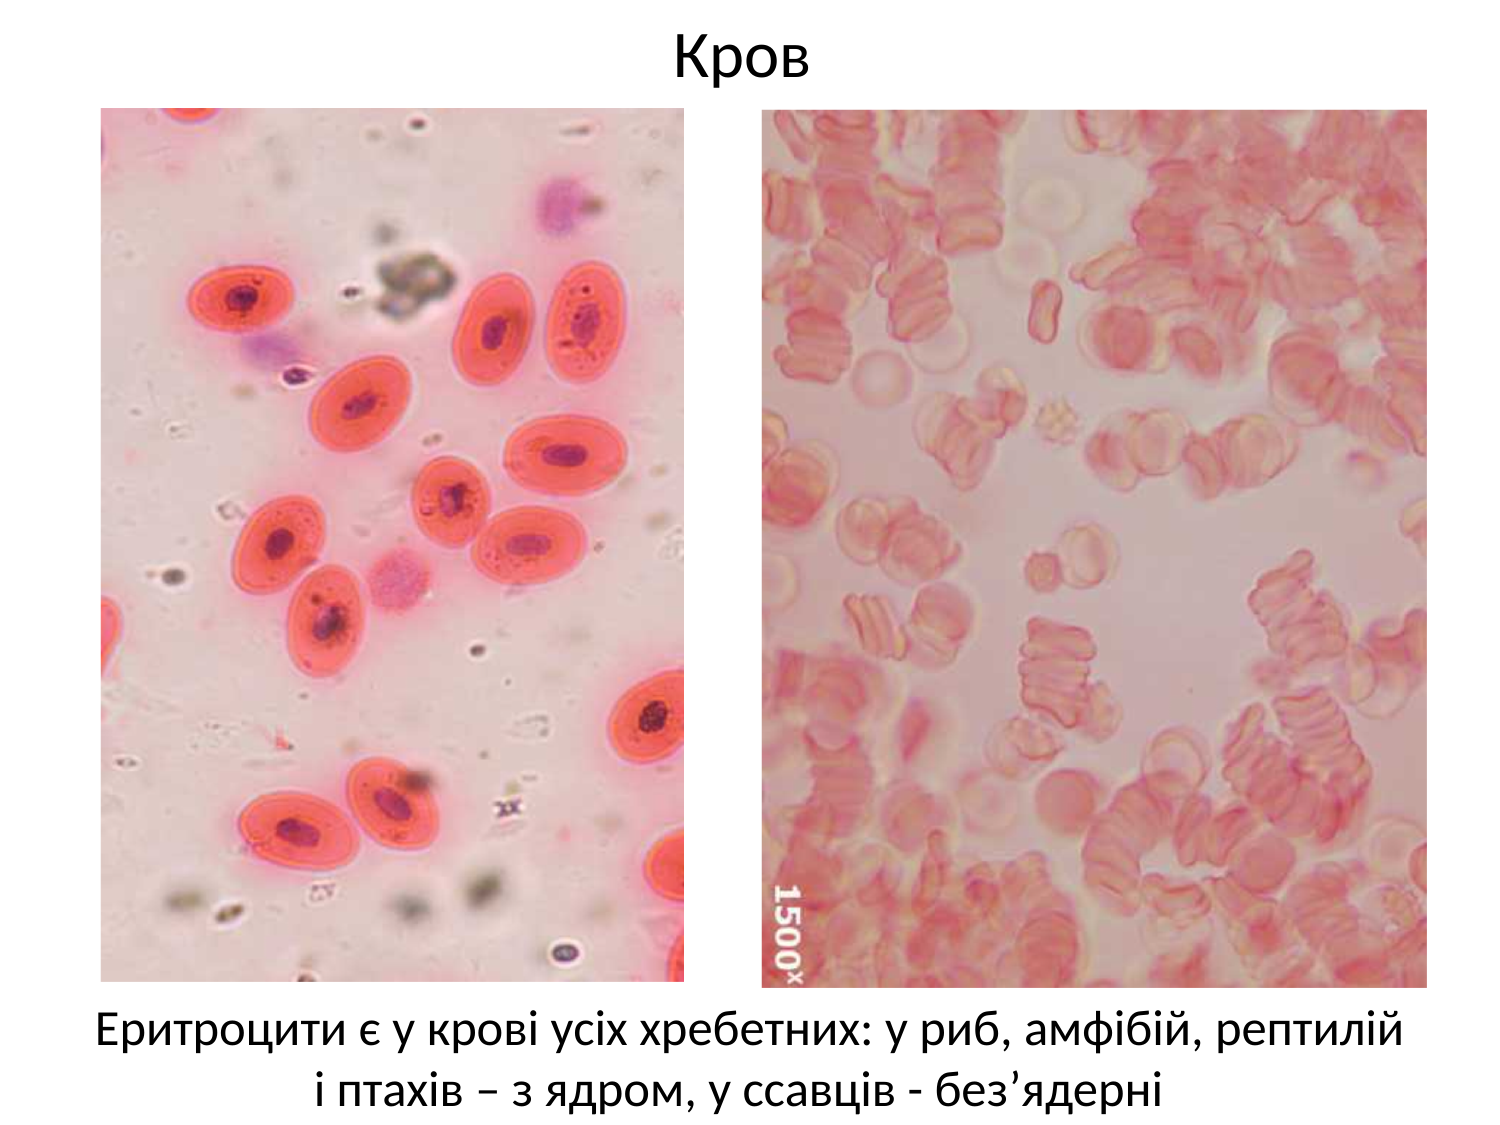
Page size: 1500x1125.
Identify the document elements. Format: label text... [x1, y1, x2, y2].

title Кров [75, 0, 1425, 102]
list Еритроцити є у крові усіх хребетних: у риб, амфібій, рептилій і птахів – з ядром, у ссавців - без’ядерні [75, 987, 1425, 1125]
picture [0, 109, 1500, 988]
